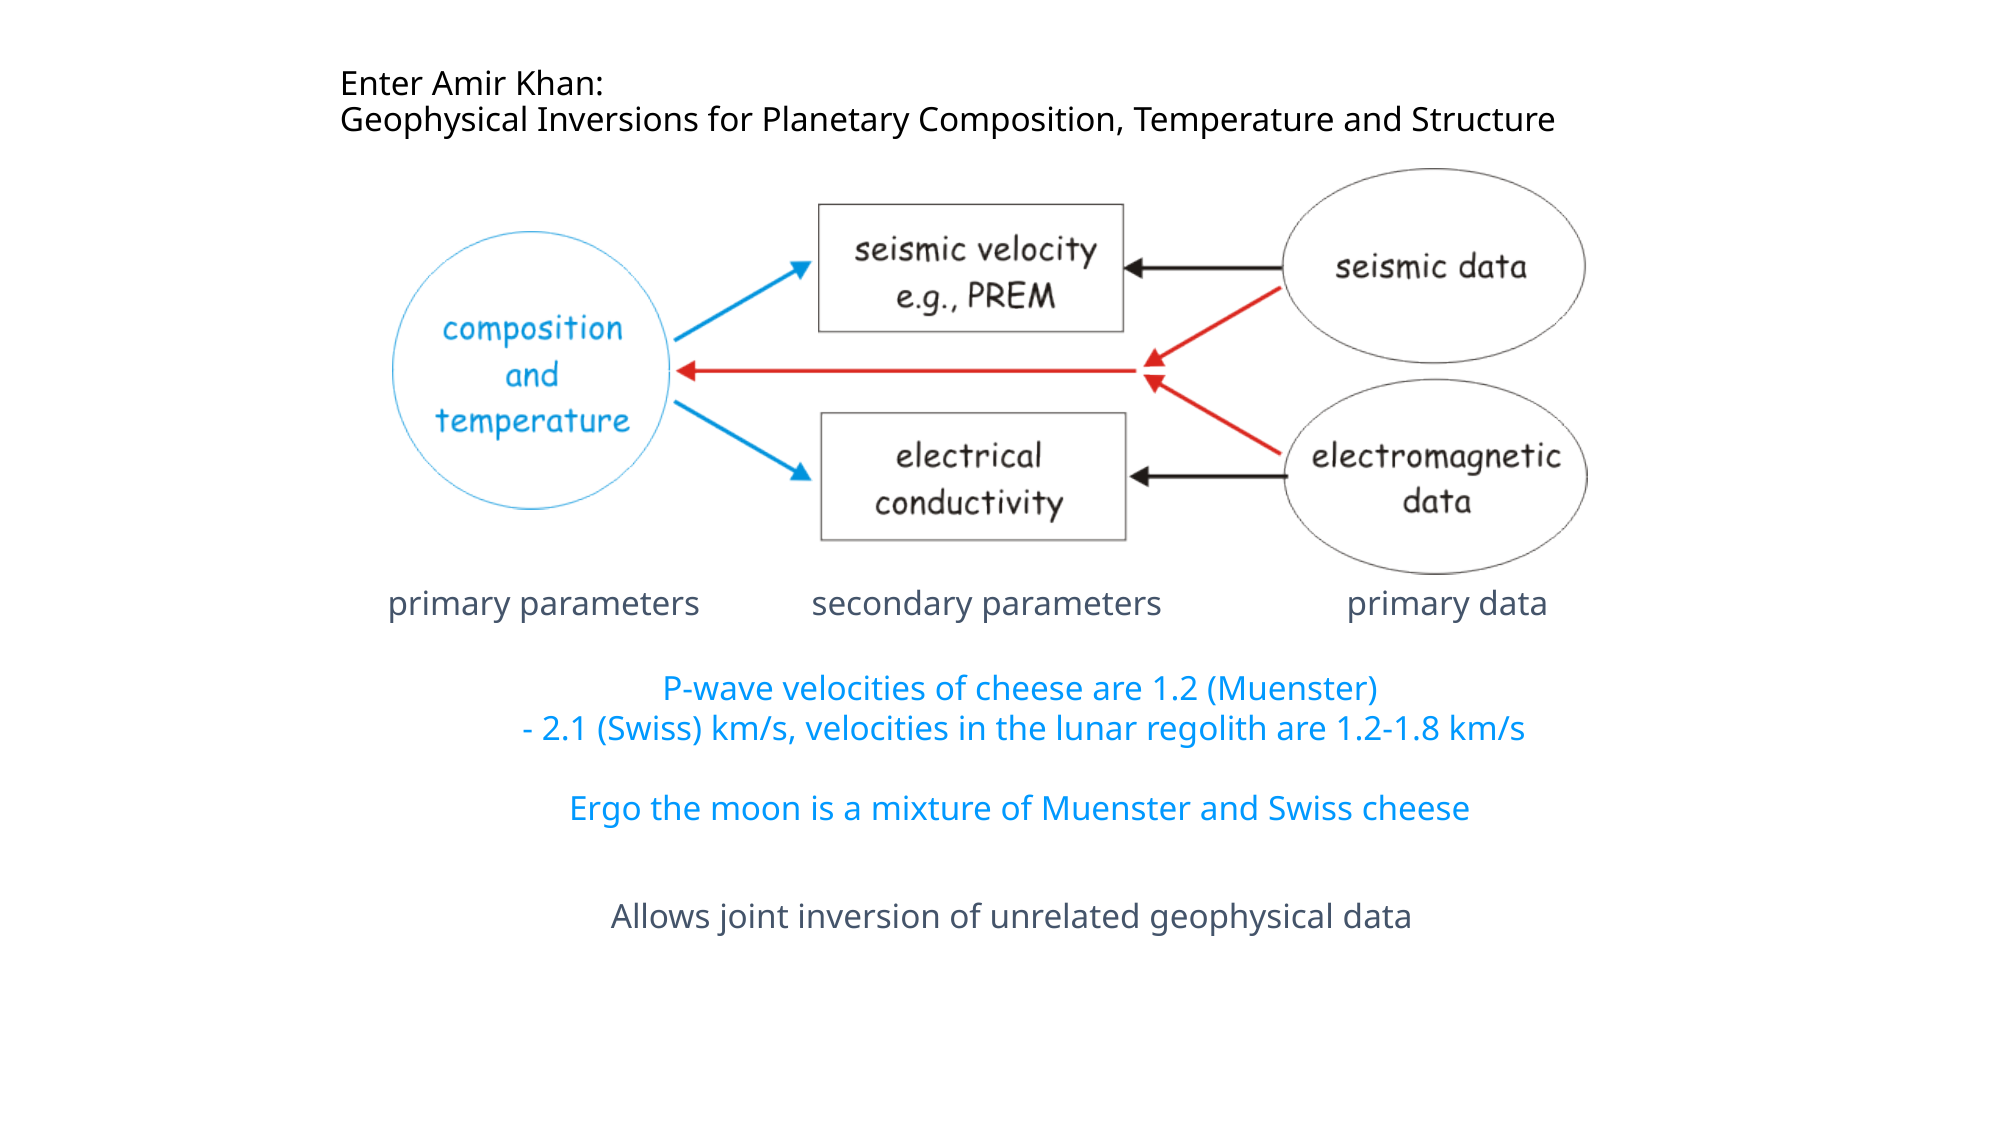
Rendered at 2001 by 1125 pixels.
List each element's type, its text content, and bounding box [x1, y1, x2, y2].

title Enter Amir Khan: Geophysical Inversions for Planetary Composition, Temperature and Structure [324, 37, 1675, 168]
text_box secondary parameters [796, 574, 1178, 630]
text_box P-wave velocities of cheese are 1.2 (Muenster) - 2.1 (Swiss) km/s, velocities in the lunar regolith are 1.2-1.8 km/s Ergo the moon is a mixture of Muenster and Swiss cheese [349, 682, 1700, 813]
picture [392, 168, 1588, 575]
text_box primary data [1331, 575, 1564, 630]
text_box primary parameters [372, 574, 716, 630]
text_box Allows joint inversion of unrelated geophysical data [337, 849, 1688, 980]
